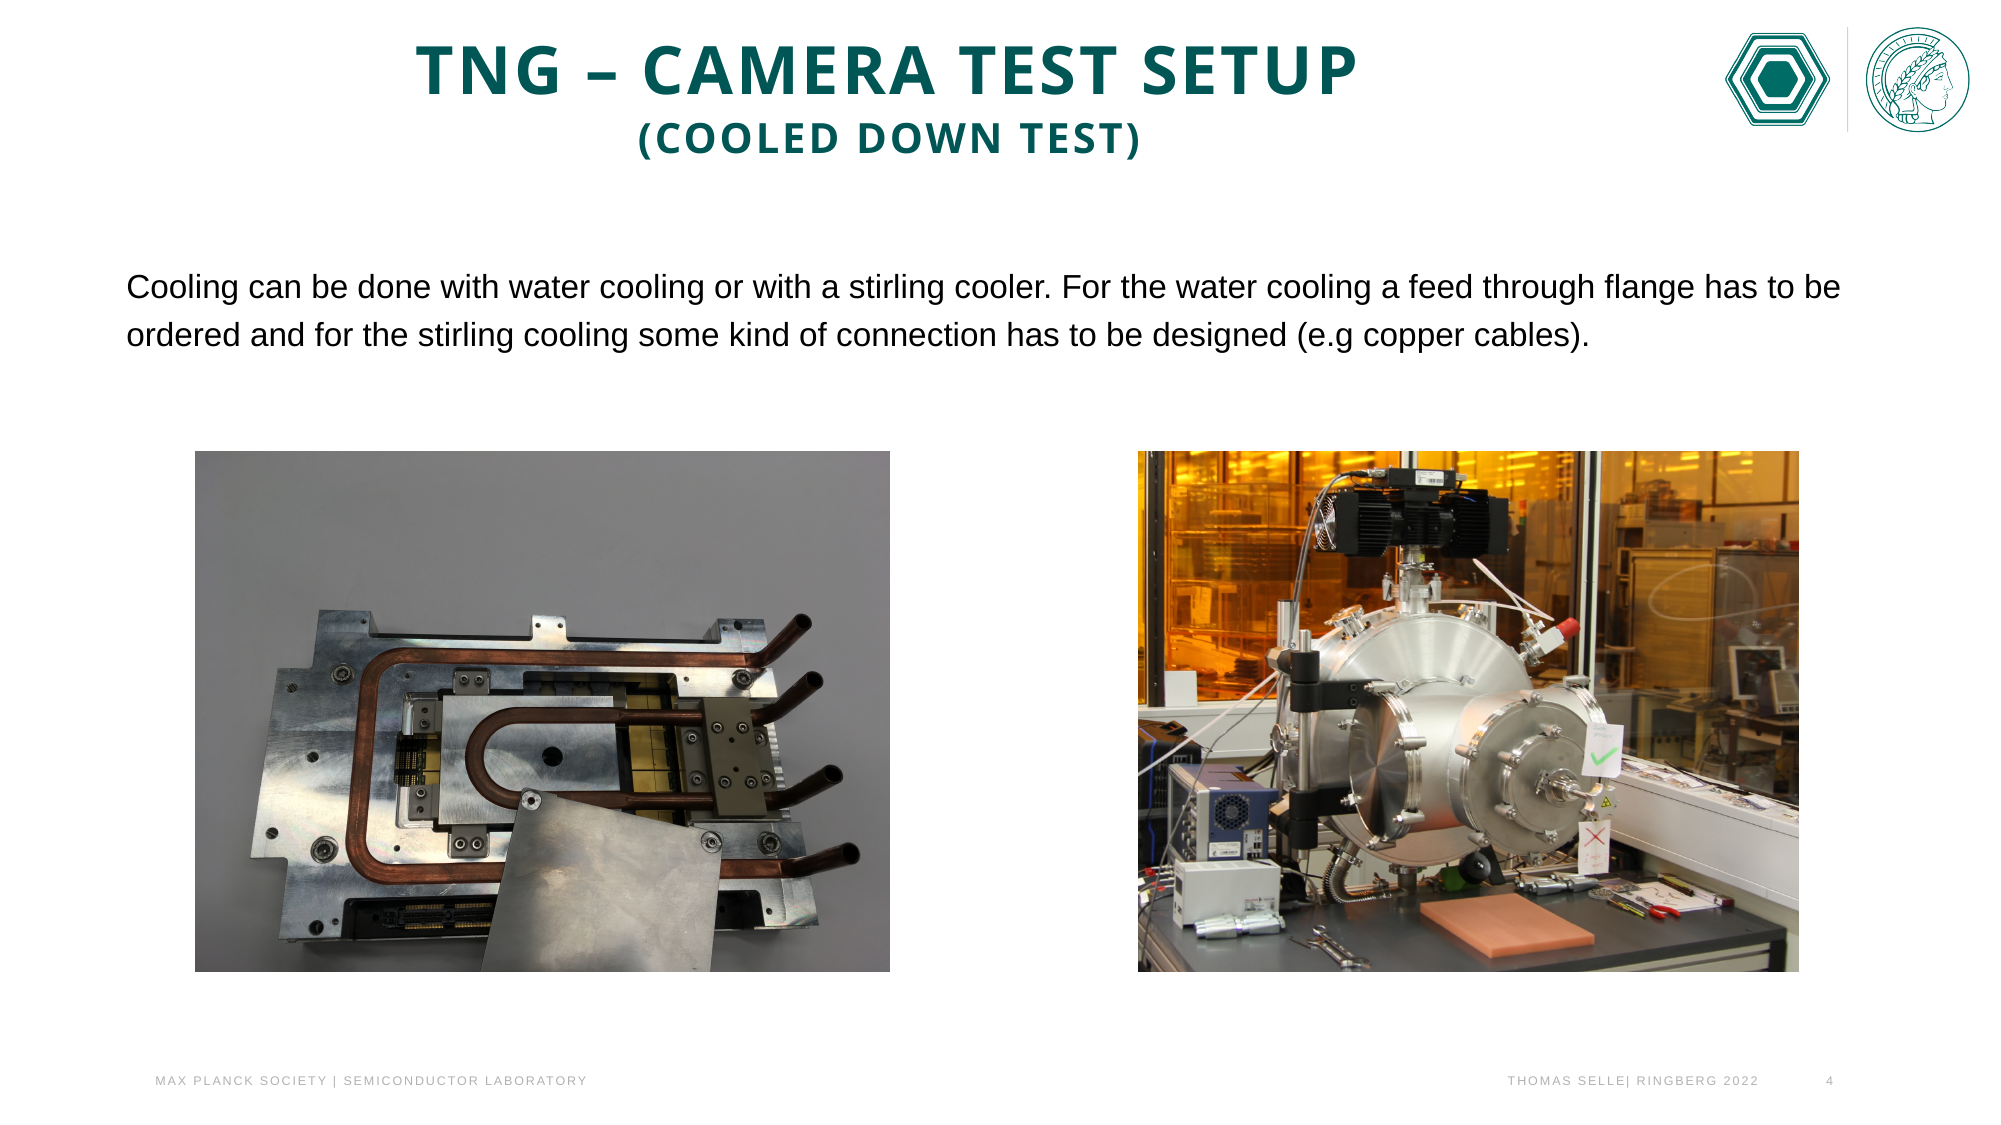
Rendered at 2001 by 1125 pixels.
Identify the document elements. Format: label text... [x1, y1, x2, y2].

text_box Cooling can be done with water cooling or with a stirling cooler. For the water cooling a feed through flange has to be ordered and for the stirling cooling some kind of connection has to be designed (e.g copper cables). [126, 257, 1902, 354]
title TNG – Camera test setup (Cooled down test) [55, 53, 1723, 185]
picture [1713, 13, 1986, 147]
footer Max Planck Society | Semiconductor Laboratory Thomas Selle| Ringberg 2022 4 [155, 1058, 1845, 1089]
picture [1138, 451, 1799, 972]
picture [195, 451, 890, 972]
